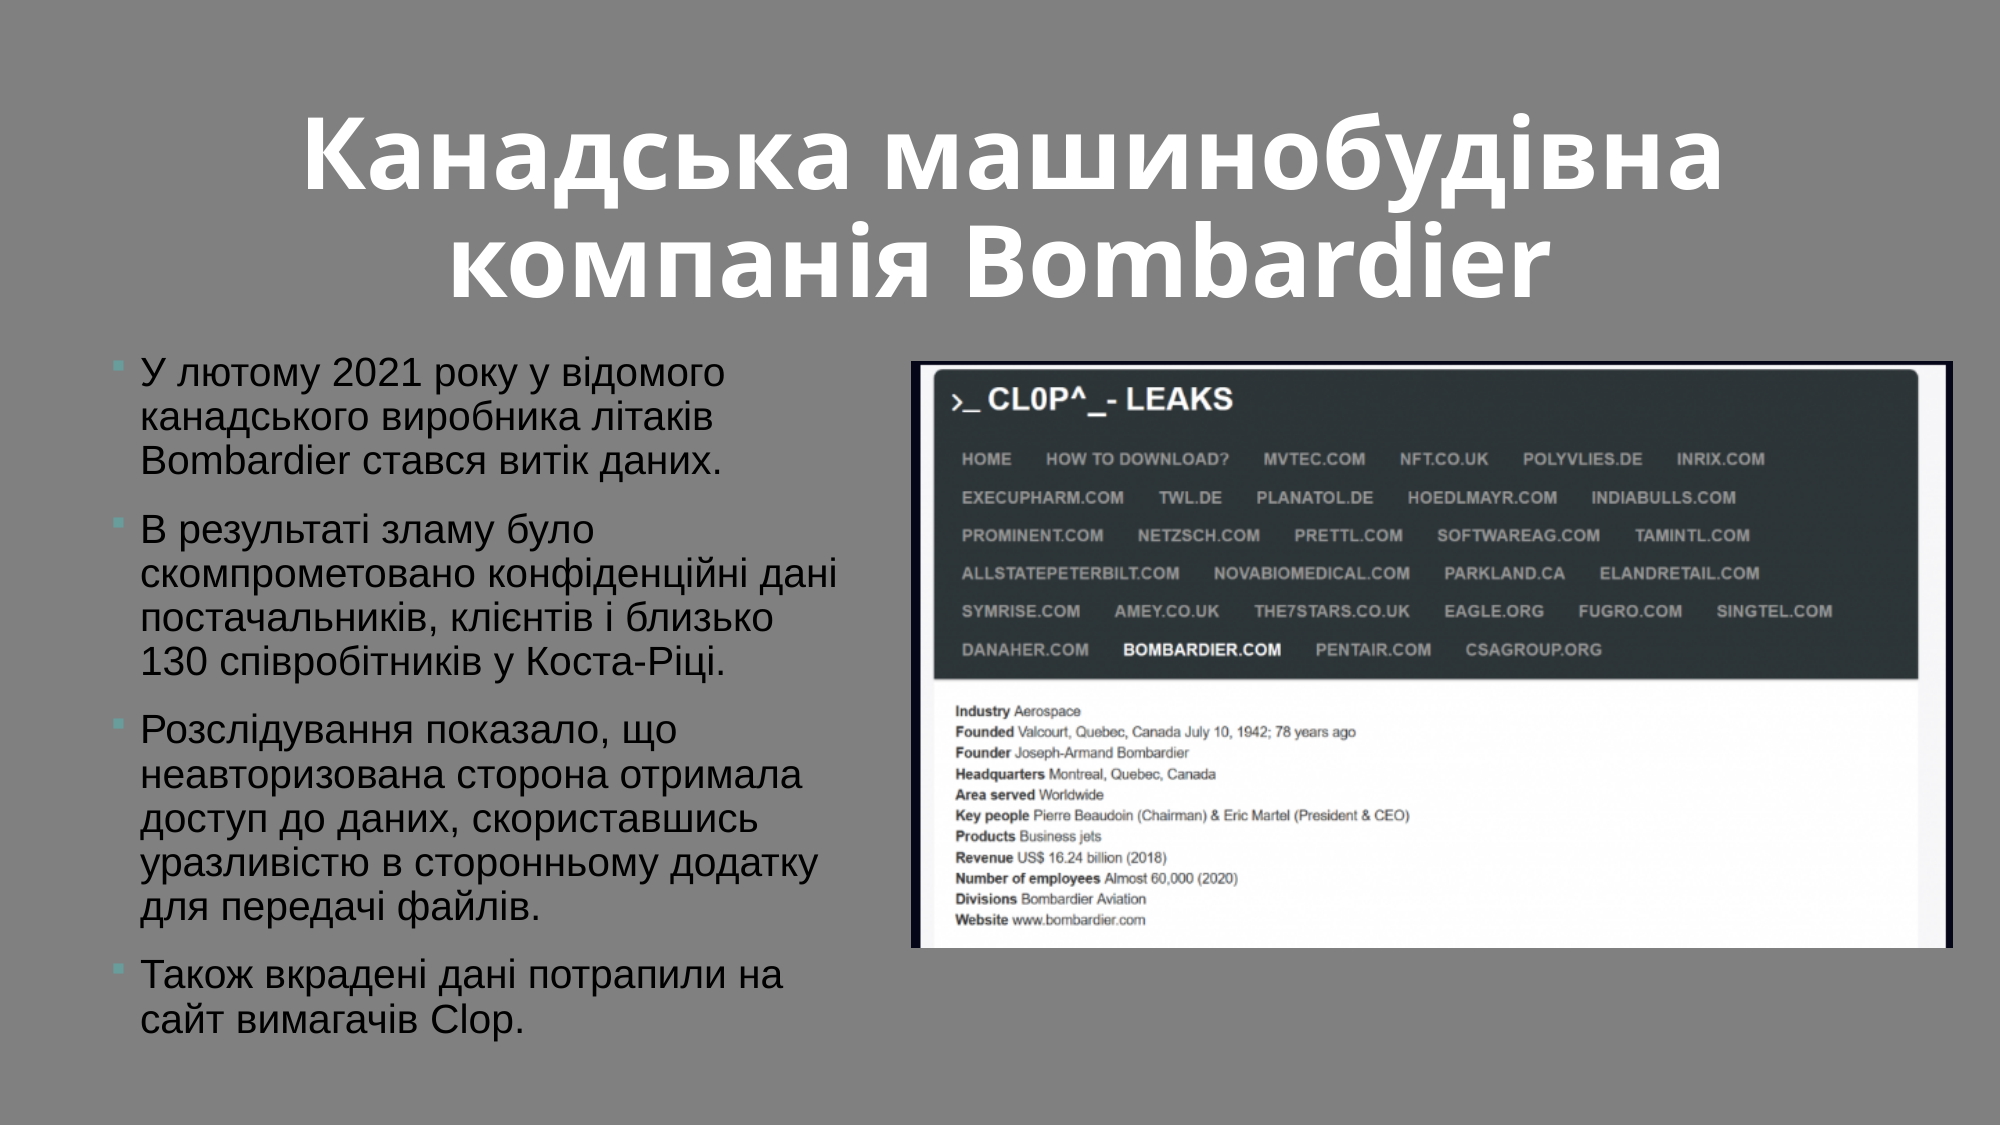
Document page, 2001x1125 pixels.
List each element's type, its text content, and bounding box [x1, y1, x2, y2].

title Канадська машинобудівна компанія Bombardier [175, 79, 1826, 344]
picture [911, 361, 1953, 948]
list У лютому 2021 року у відомого канадського виробника літаків Bombardier стався витік даних. В результаті зламу було скомпрометовано конфіденційні дані постачальників, клієнтів і близько 130 співробітників у Коста-Ріці. Розслідування показало, що неавторизована сторона отримала доступ до даних, скориставшись уразливістю в сторонньому додатку для передачі файлів. Також вкрадені дані потрапили на сайт вимагачів Clop. [95, 343, 865, 1094]
